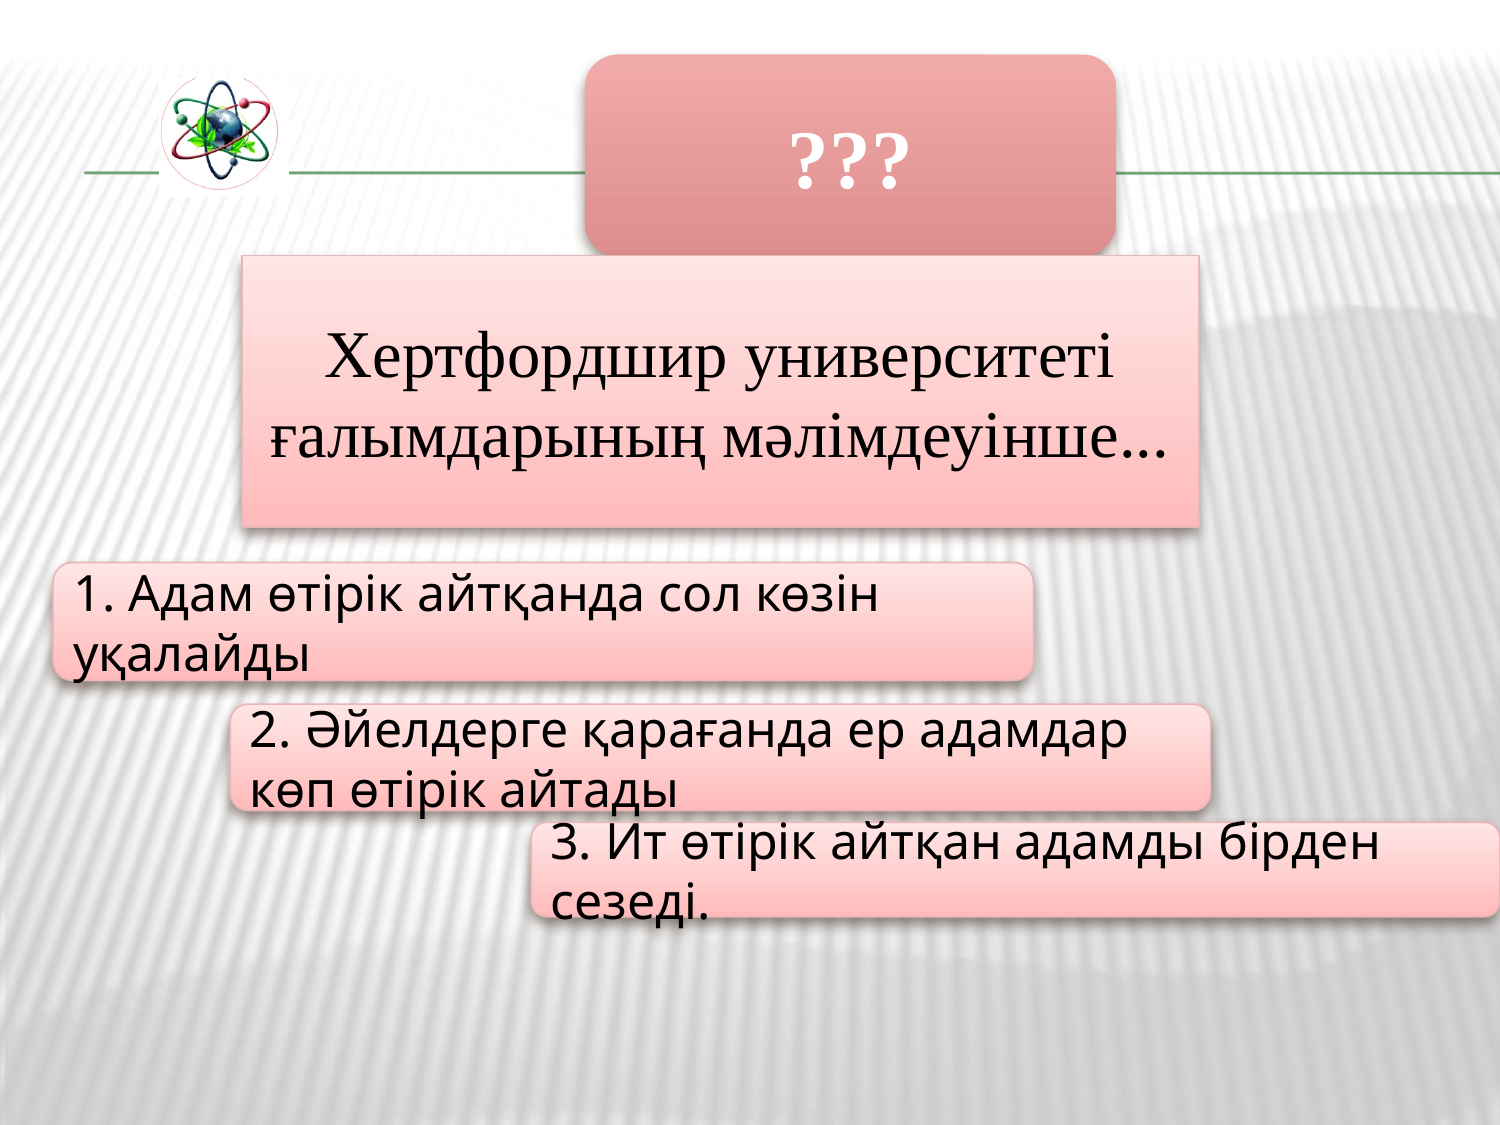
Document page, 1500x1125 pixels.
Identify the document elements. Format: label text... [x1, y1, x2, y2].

text_box Хертфордшир университеті ғалымдарының мәлімдеуінше... [241, 255, 1200, 528]
text_box 1. Адам өтірік айтқанда сол көзін уқалайды [52, 561, 1035, 682]
text_box 2. Әйелдерге қарағанда ер адамдар көп өтірік айтады [229, 703, 1212, 812]
text_box 3. Ит өтірік айтқан адамды бірден сезеді. [530, 821, 1500, 918]
text_box ??? [584, 54, 1117, 253]
picture [159, 77, 289, 197]
